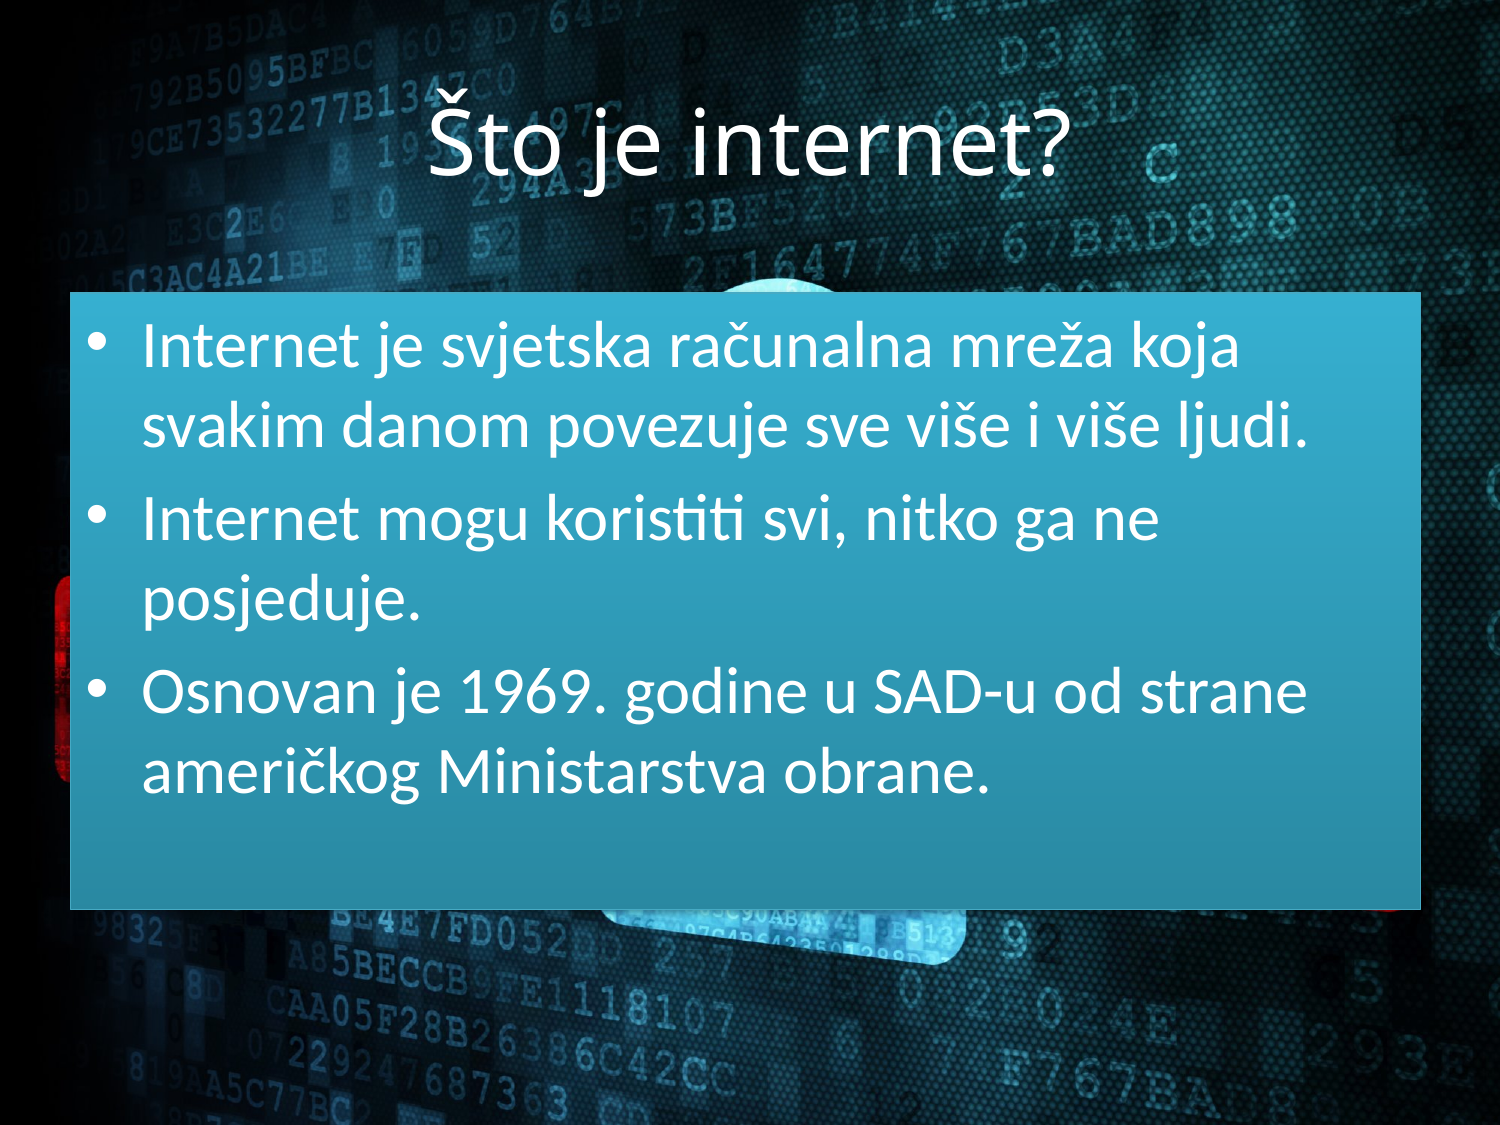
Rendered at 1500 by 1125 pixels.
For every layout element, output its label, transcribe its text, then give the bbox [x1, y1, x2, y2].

title Što je internet? [75, 45, 1425, 233]
list Internet je svjetska računalna mreža koja svakim danom povezuje sve više i više ljudi. Internet mogu koristiti svi, nitko ga ne posjeduje. Osnovan je 1969. godine u SAD-u od strane američkog Ministarstva obrane. [70, 292, 1421, 910]
picture [0, 0, 1500, 1125]
